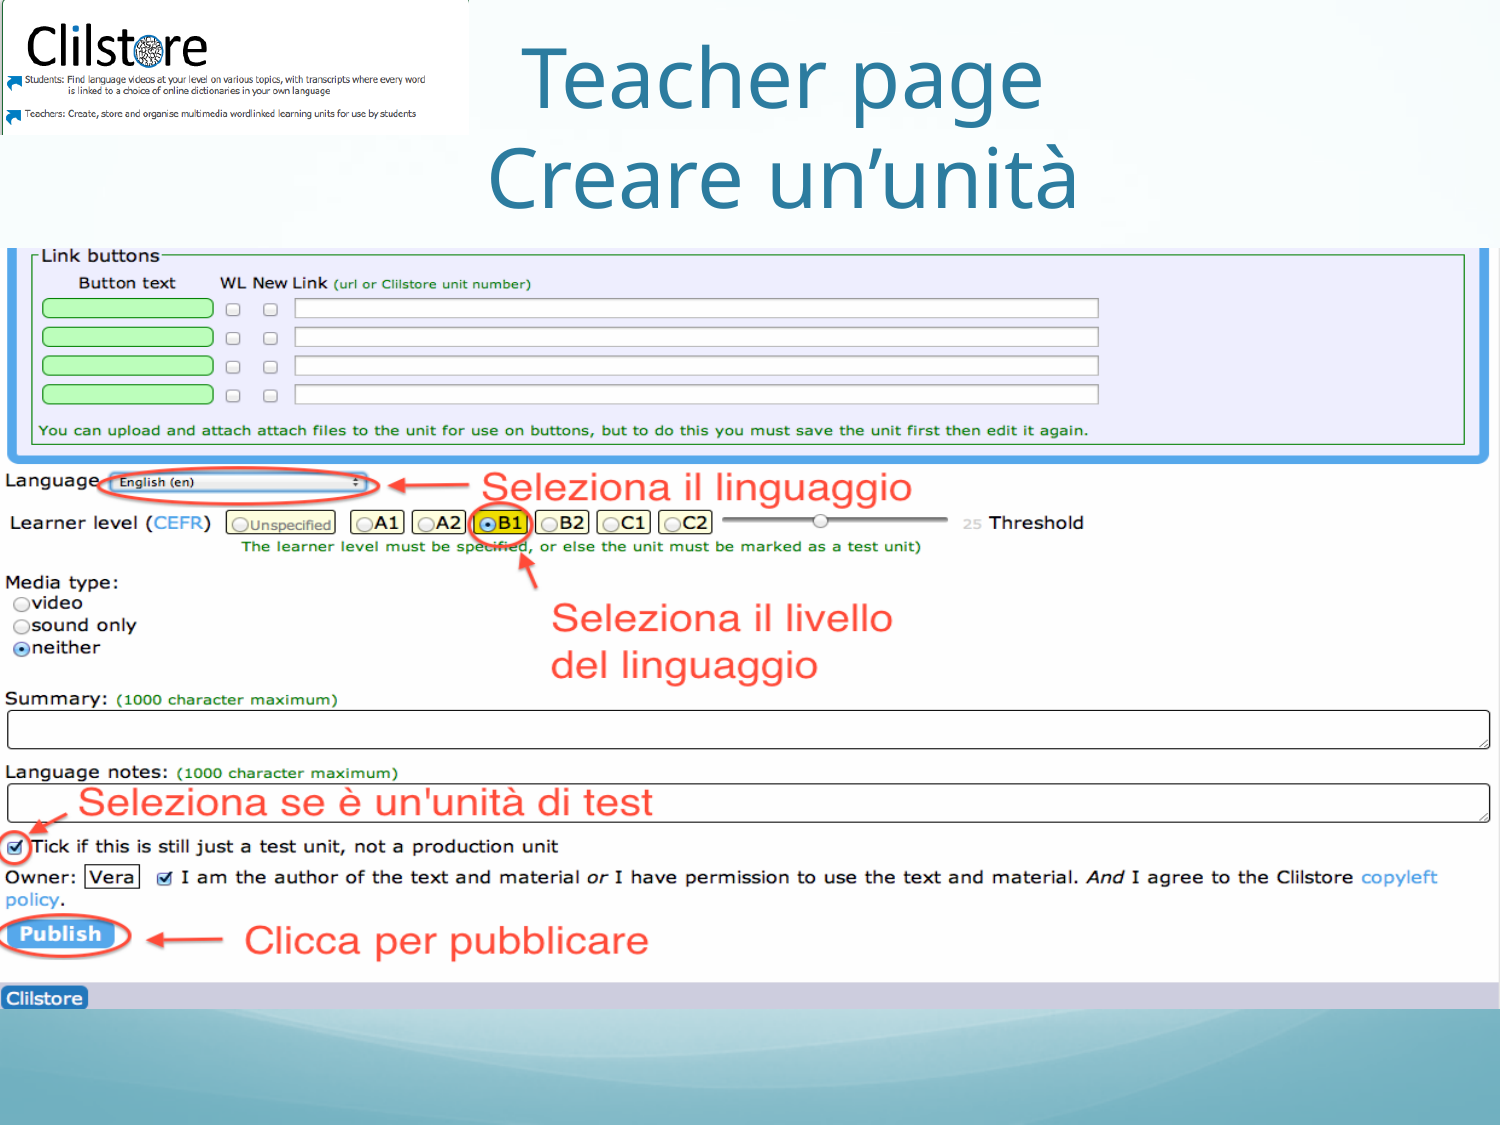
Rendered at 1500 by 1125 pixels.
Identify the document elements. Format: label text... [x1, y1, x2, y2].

picture [0, 247, 1500, 1010]
title Teacher page Creare un’unità [124, 93, 1444, 233]
picture [0, 0, 470, 136]
